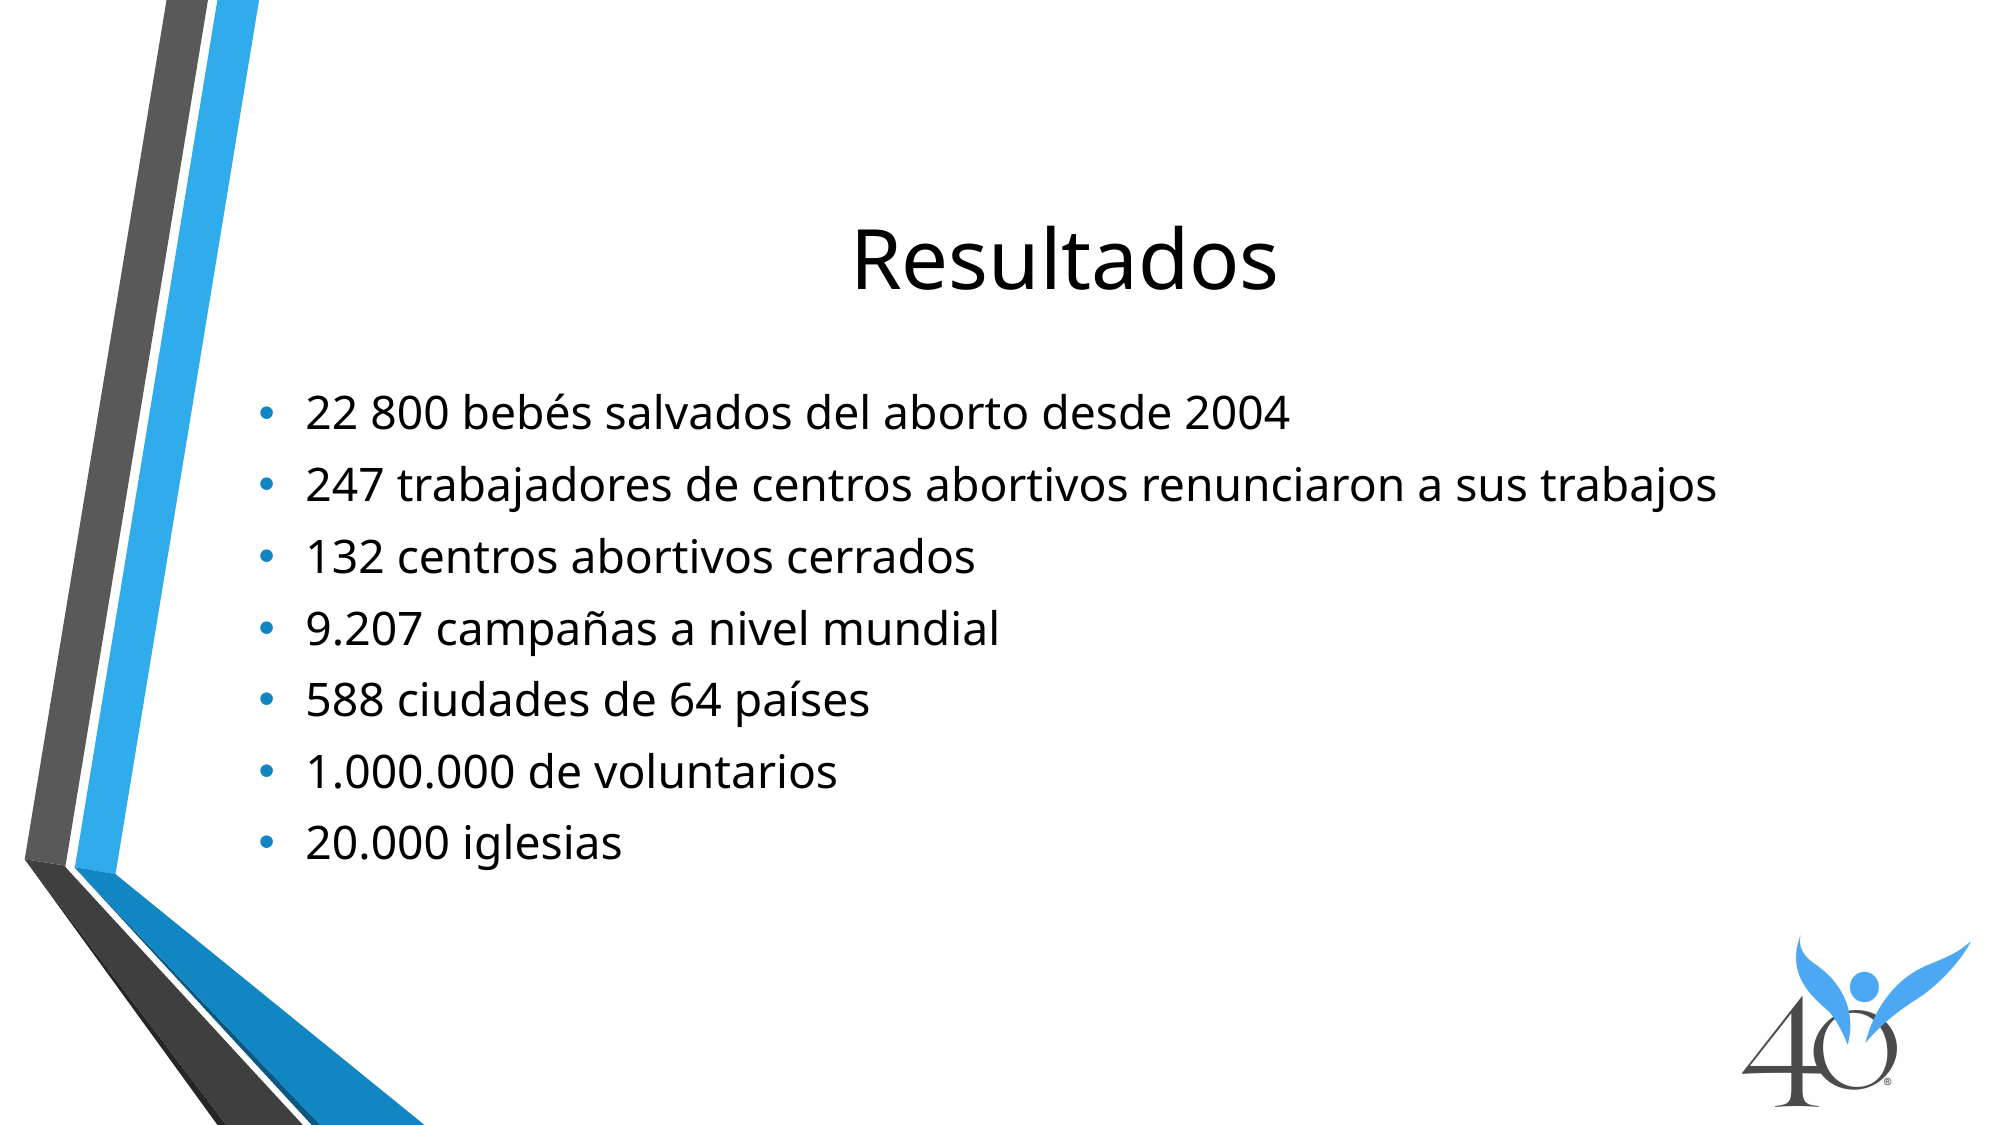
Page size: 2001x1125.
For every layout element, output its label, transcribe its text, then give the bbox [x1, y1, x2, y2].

picture [1741, 932, 1971, 1107]
list 22 800 bebés salvados del aborto desde 2004 247 trabajadores de centros abortivos renunciaron a sus trabajos 132 centros abortivos cerrados 9.207 campañas a nivel mundial 588 ciudades de 64 países 1.000.000 de voluntarios 20.000 iglesias [243, 350, 1887, 981]
title Resultados [243, 112, 1887, 350]
